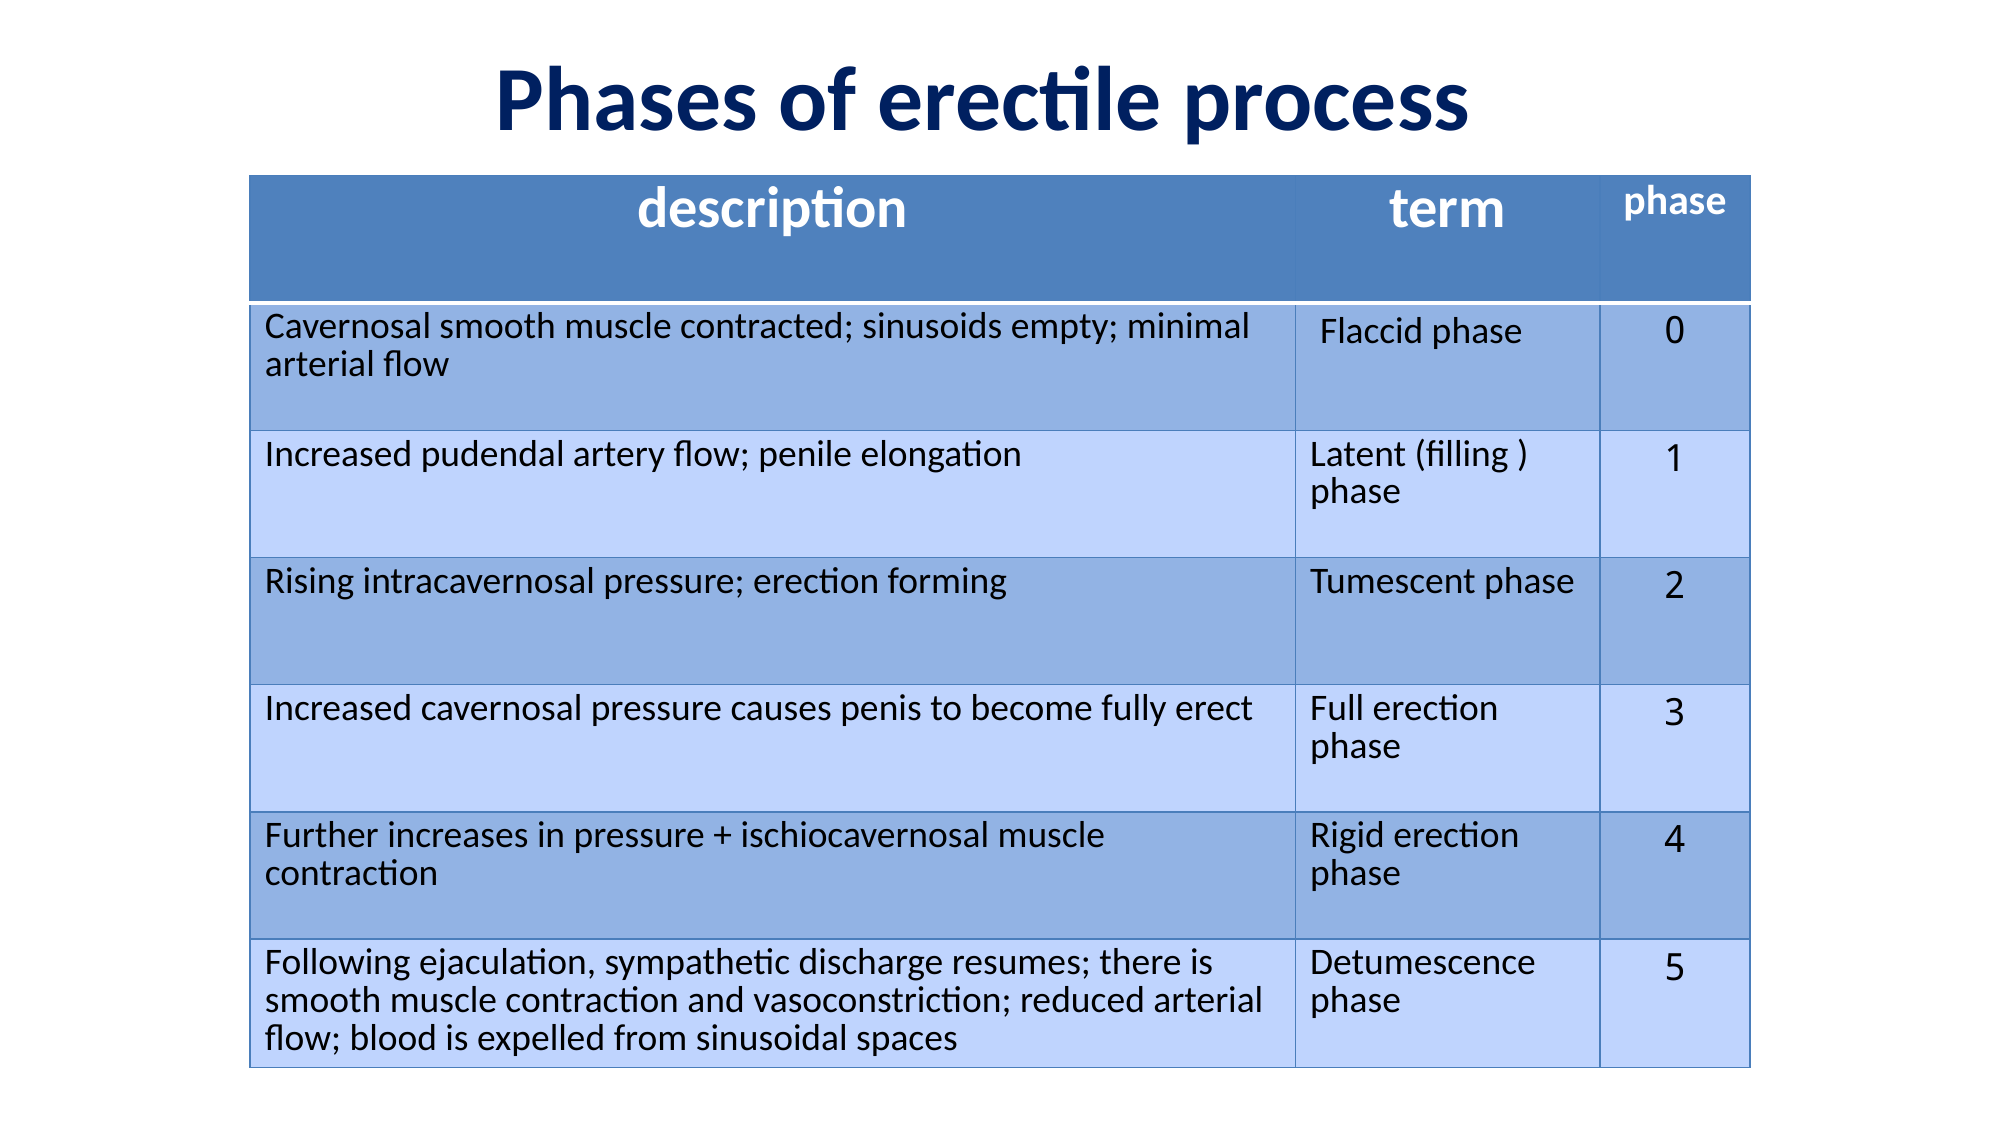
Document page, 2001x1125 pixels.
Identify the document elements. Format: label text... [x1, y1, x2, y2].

table_cell Following ejaculation, sympathetic discharge resumes; there is smooth muscle contraction and vasoconstriction; reduced arterial flow; blood is expelled from sinusoidal spaces [251, 940, 1295, 1067]
table_cell Tumescent phase [1296, 558, 1599, 684]
table_cell Increased pudendal artery flow; penile elongation [251, 431, 1295, 557]
table_header description [251, 176, 1295, 301]
table_cell Further increases in pressure + ischiocavernosal muscle contraction [251, 813, 1295, 938]
table_cell 4 [1601, 813, 1749, 938]
table_cell Detumescence phase [1296, 940, 1599, 1067]
table_cell 3 [1601, 685, 1749, 811]
table_cell Rising intracavernosal pressure; erection forming [251, 558, 1295, 684]
table_header phase [1601, 176, 1749, 301]
table_cell 0 [1601, 305, 1749, 430]
table_cell 2 [1601, 558, 1749, 684]
title Phases of erectile process [308, 0, 1659, 175]
table_cell Latent (filling ) phase [1296, 431, 1599, 557]
table_header term [1296, 176, 1599, 301]
table_cell Flaccid phase [1296, 305, 1599, 430]
table_cell Increased cavernosal pressure causes penis to become fully erect [251, 685, 1295, 811]
table_cell 1 [1601, 431, 1749, 557]
table_cell 5 [1601, 940, 1749, 1067]
table_cell Rigid erection phase [1296, 813, 1599, 938]
table_cell Cavernosal smooth muscle contracted; sinusoids empty; minimal arterial flow [251, 305, 1295, 430]
table_cell Full erection phase [1296, 685, 1599, 811]
